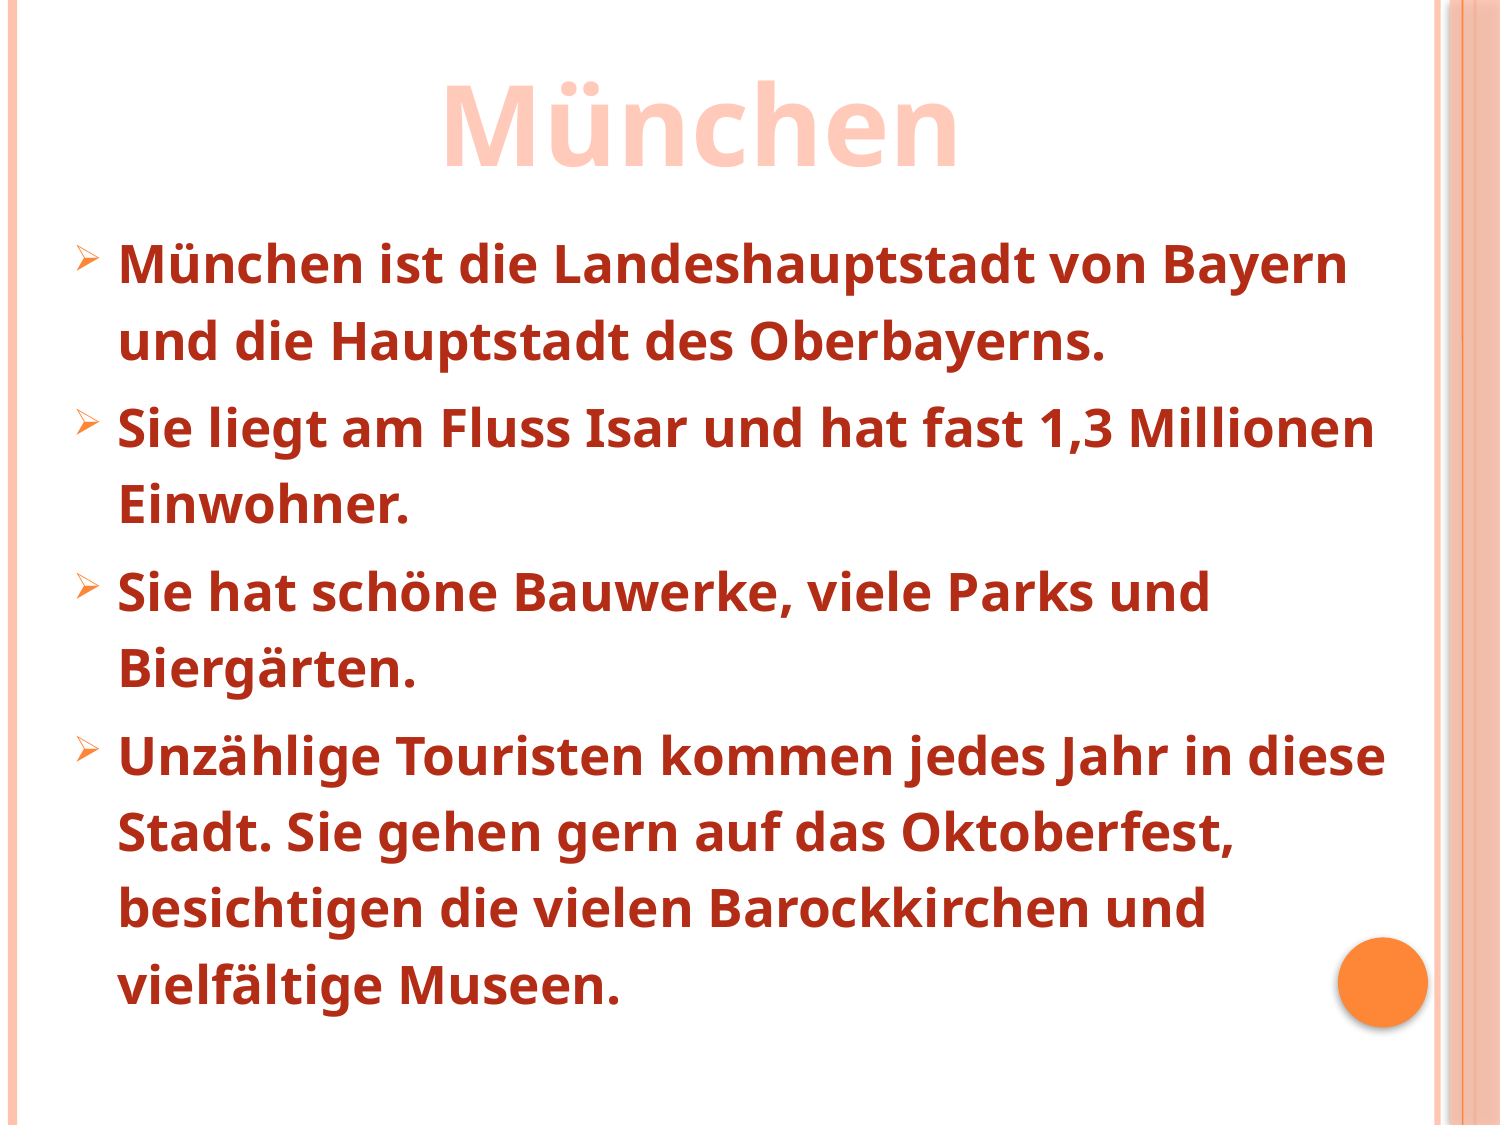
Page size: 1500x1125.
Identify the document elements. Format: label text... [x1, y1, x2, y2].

text_box München ist die Landeshauptstadt von Bayern und die Hauptstadt des Oberbayerns. Sie liegt am Fluss Isar und hat fast 1,3 Millionen Einwohner. Sie hat schöne Bauwerke, viele Parks und Biergärten. Unzählige Touristen kommen jedes Jahr in diese Stadt. Sie gehen gern auf das Oktoberfest, besichtigen die vielen Barockkirchen und vielfältige Museen. [58, 210, 1409, 1024]
text_box München [422, 46, 980, 197]
